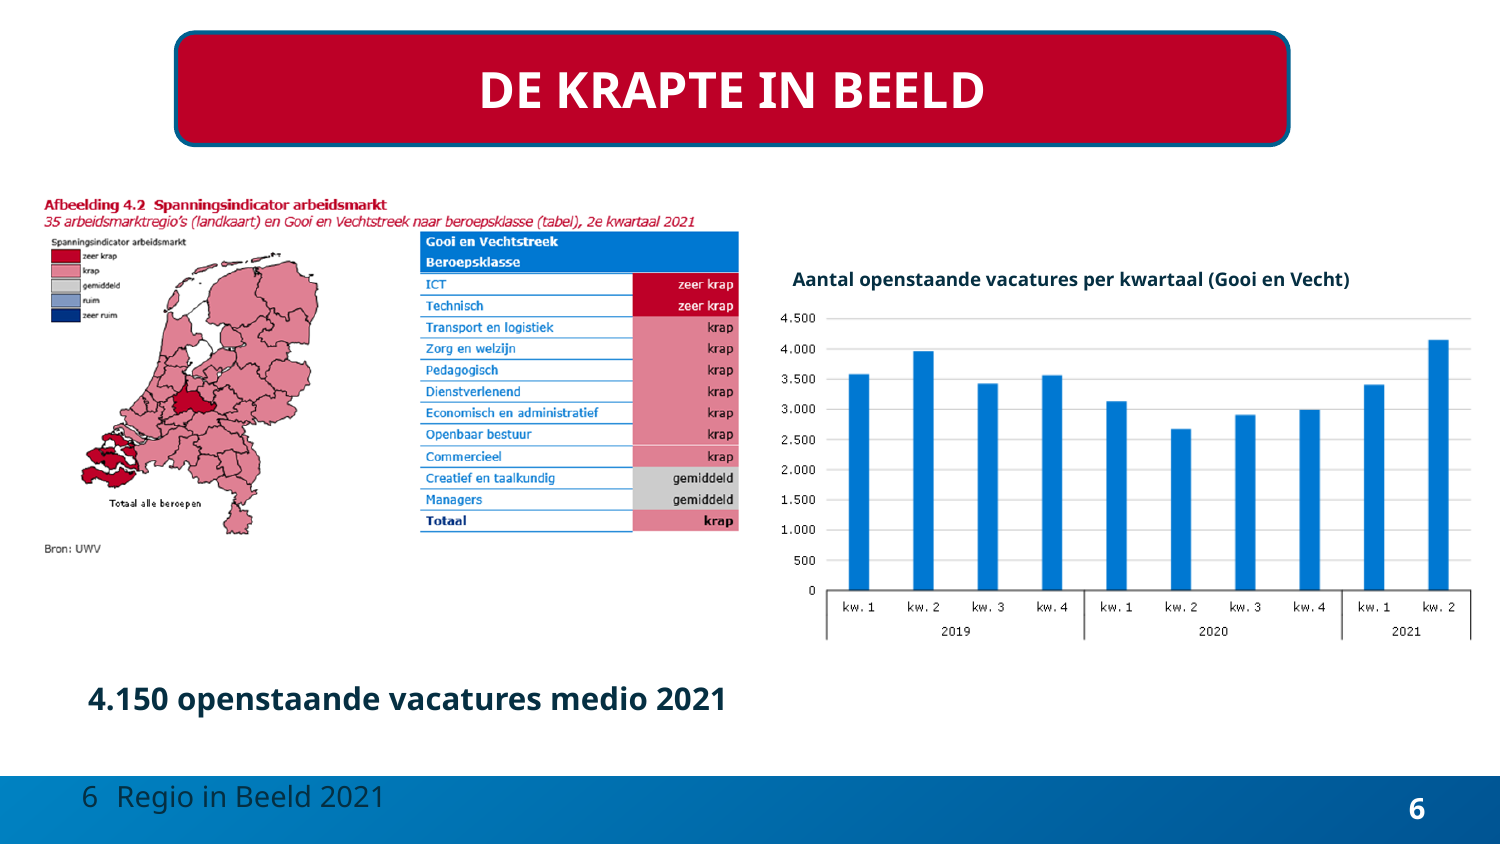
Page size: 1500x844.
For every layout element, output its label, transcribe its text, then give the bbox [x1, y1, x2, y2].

slide_number 6 [70, 772, 106, 844]
footer Regio in Beeld 2021 [106, 772, 733, 844]
picture [32, 194, 765, 560]
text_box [765, 260, 1485, 658]
text_box 4.150 openstaande vacatures medio 2021 [76, 673, 741, 723]
text_box DE KRAPTE IN BEELD [173, 30, 1291, 148]
